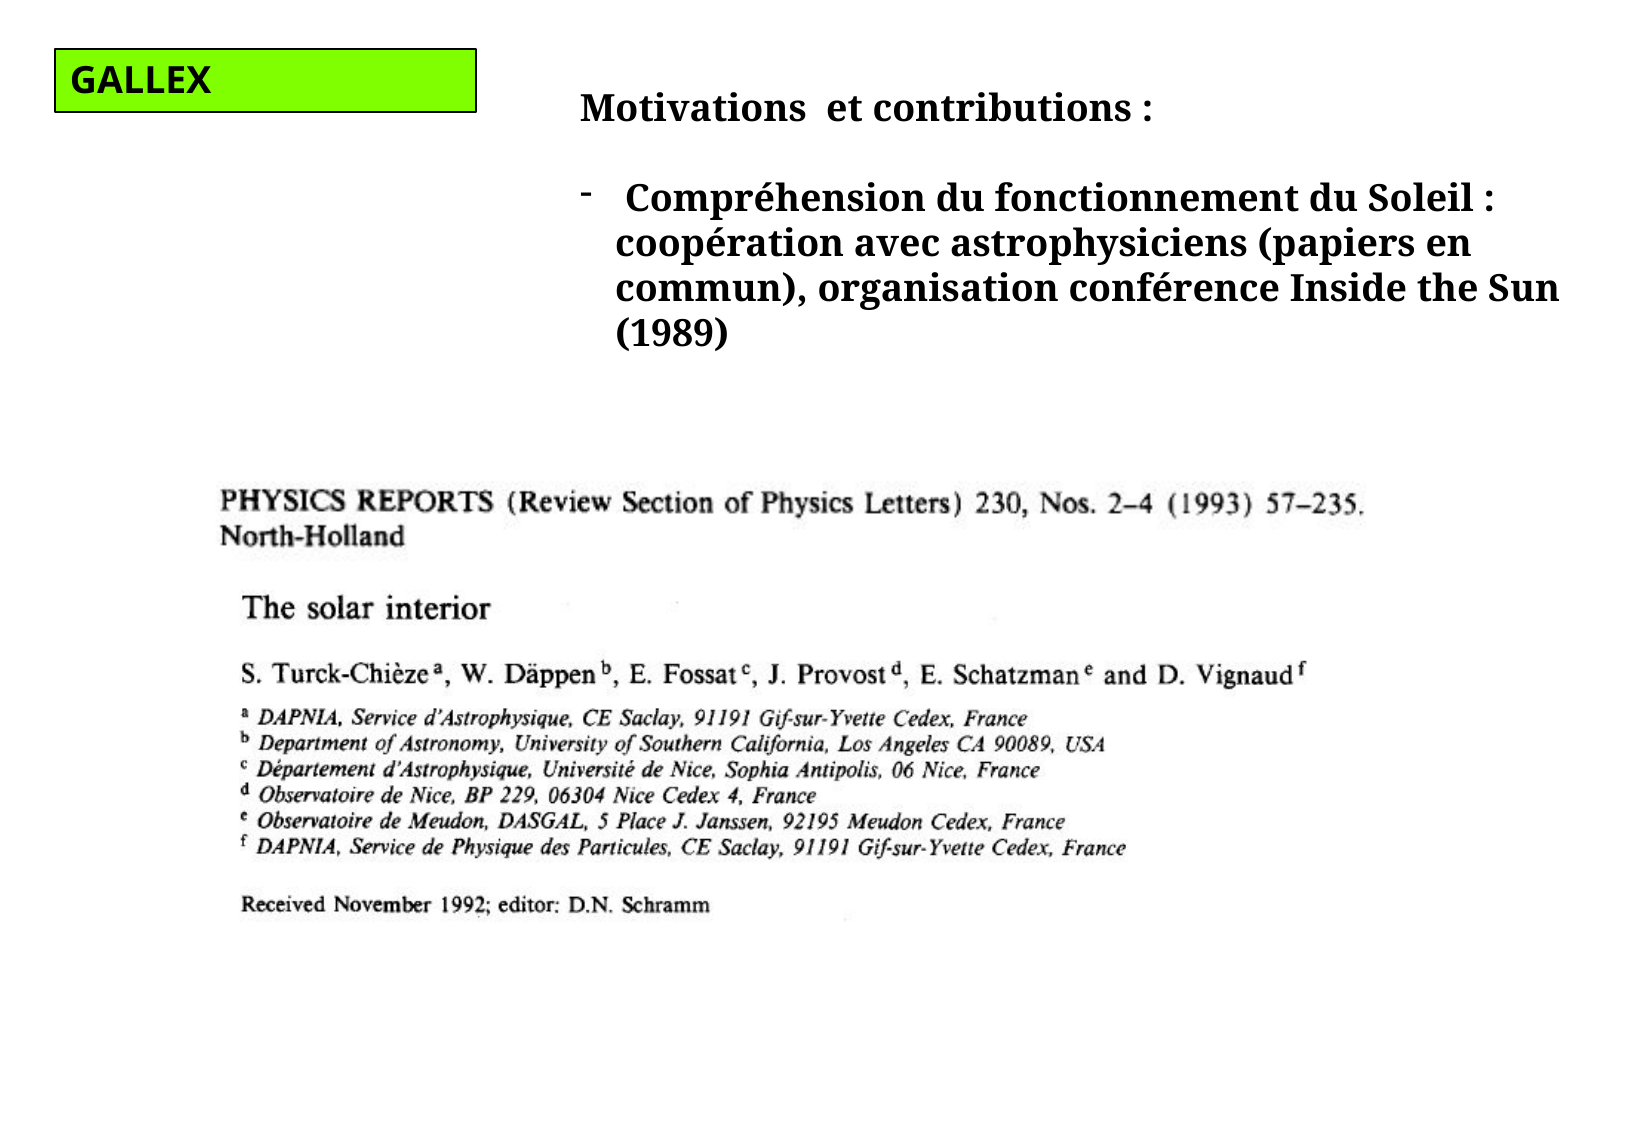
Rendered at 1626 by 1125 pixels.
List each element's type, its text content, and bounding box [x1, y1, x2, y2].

text_box GALLEX [55, 48, 477, 112]
text_box Motivations et contributions : Compréhension du fonctionnement du Soleil : coopération avec astrophysiciens (papiers en commun), organisation conférence Inside the Sun (1989) [565, 76, 1577, 407]
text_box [169, 402, 1407, 932]
